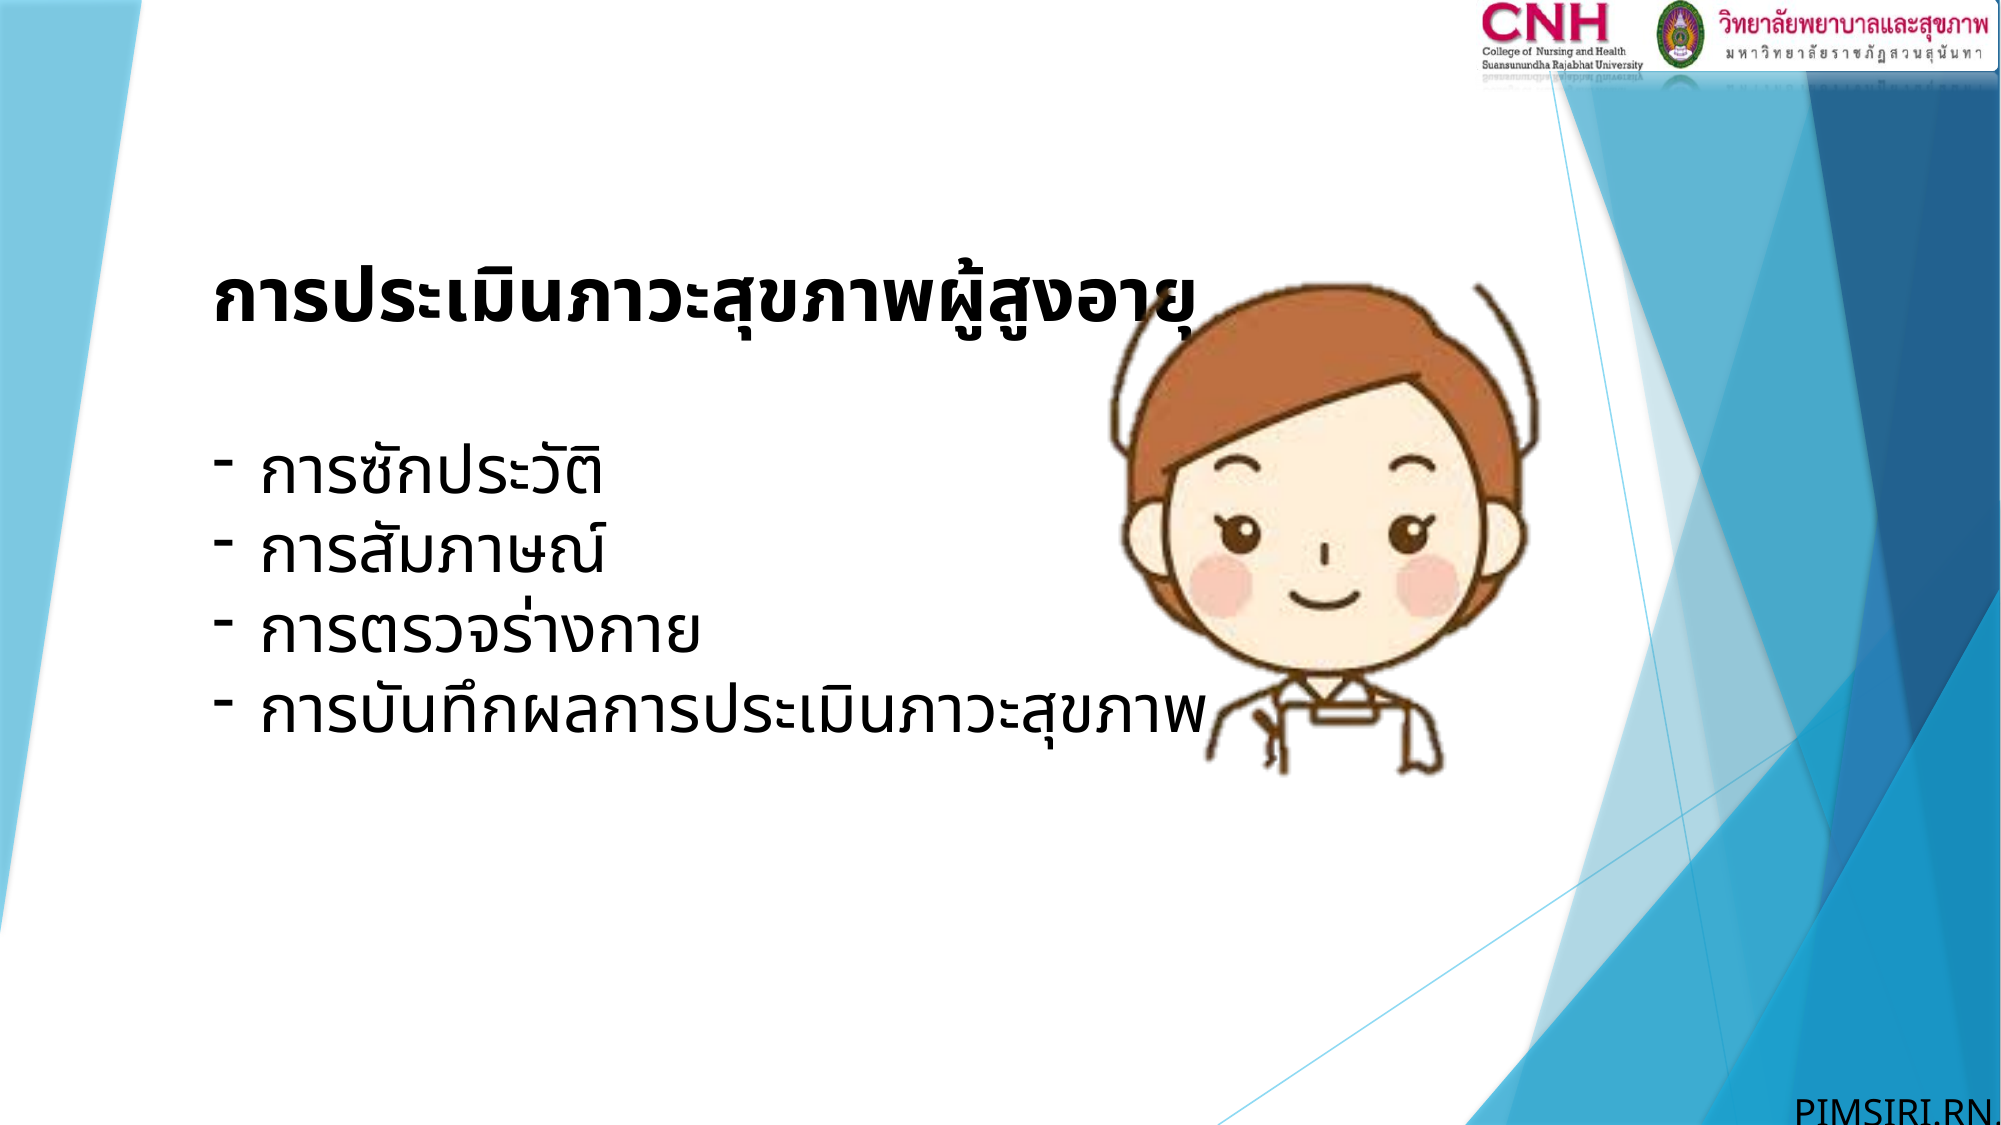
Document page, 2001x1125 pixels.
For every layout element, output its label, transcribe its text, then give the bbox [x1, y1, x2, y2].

text_box PIMSIRI.RN.SSRU [1778, 1081, 2000, 1125]
picture [1019, 224, 1633, 838]
text_box การประเมินภาวะสุขภาพผู้สูงอายุ การซักประวัติ การสัมภาษณ์ การตรวจร่างกาย การบันทึกผลการประเมินภาวะสุขภาพ [197, 238, 1014, 754]
picture [1472, 0, 2000, 146]
